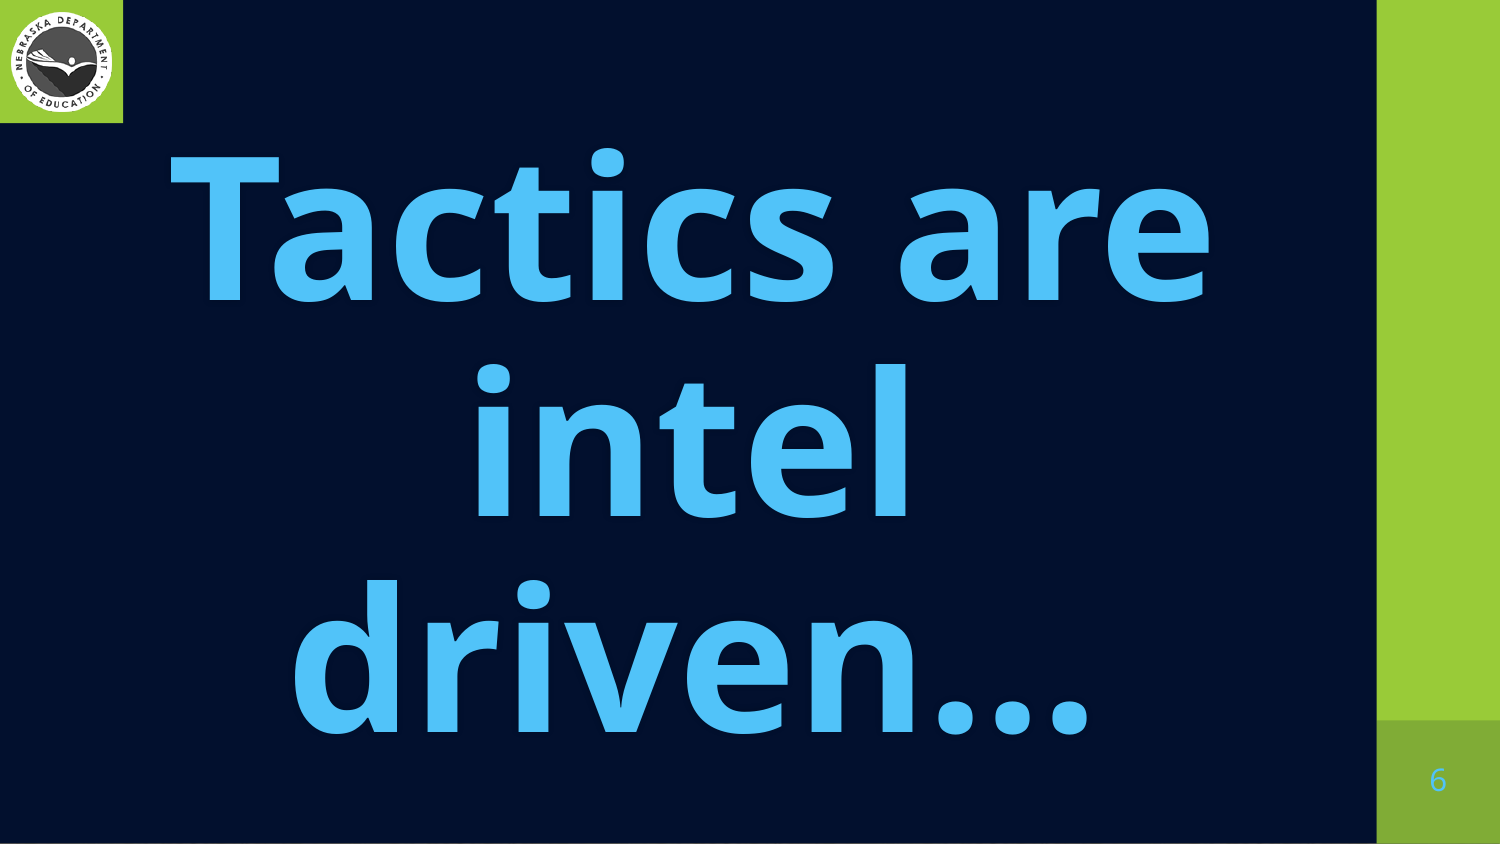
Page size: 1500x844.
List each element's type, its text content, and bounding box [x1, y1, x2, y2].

picture [11, 12, 112, 113]
text_box Tactics are intel driven… [85, 389, 1301, 513]
slide_number 6 [1376, 720, 1500, 844]
